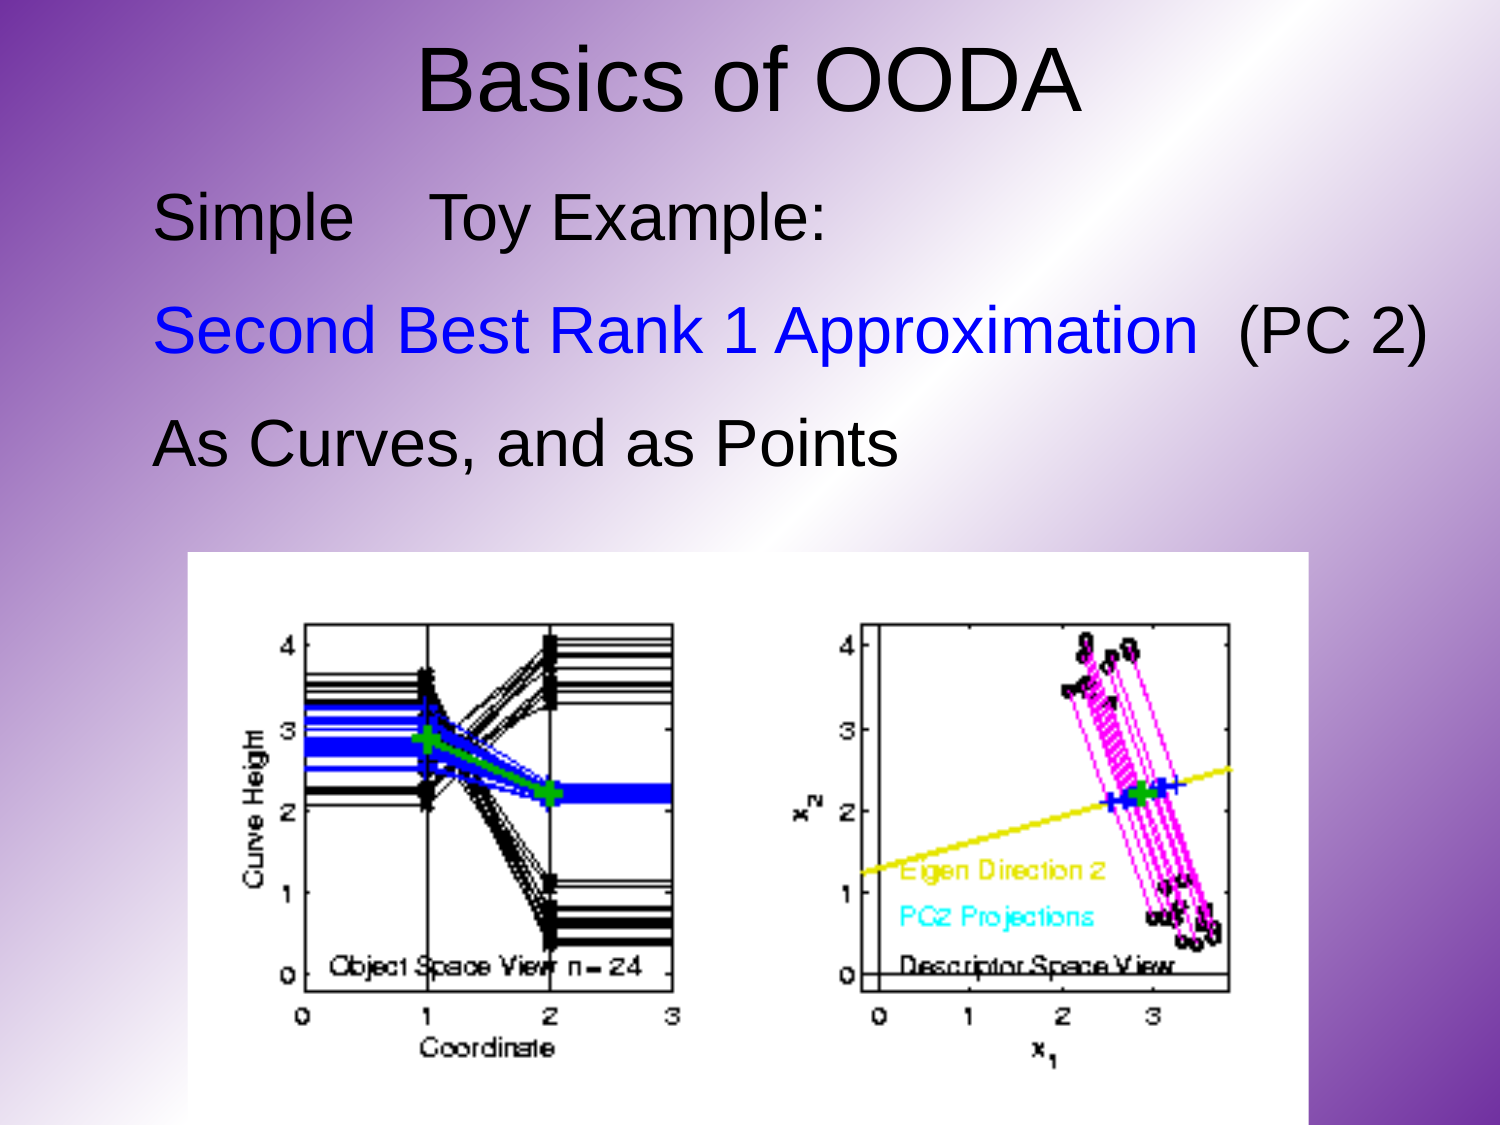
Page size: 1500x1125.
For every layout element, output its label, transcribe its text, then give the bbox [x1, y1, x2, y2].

title Basics of OODA [75, 0, 1425, 150]
picture [187, 552, 1309, 1125]
